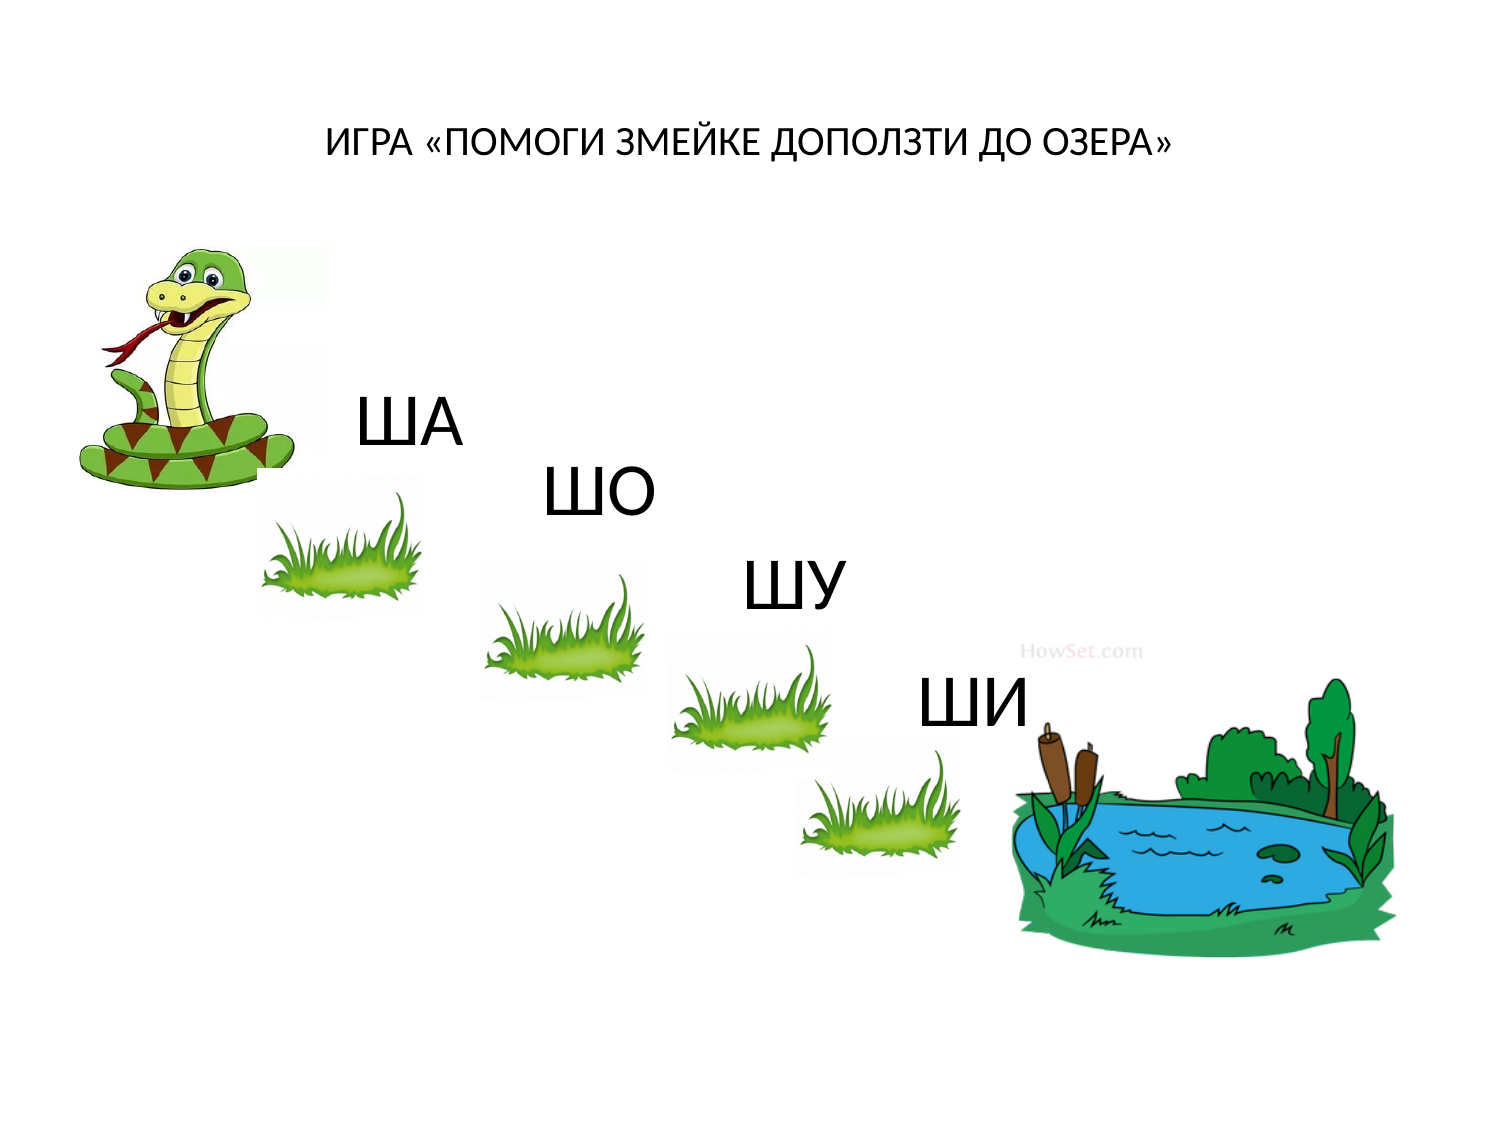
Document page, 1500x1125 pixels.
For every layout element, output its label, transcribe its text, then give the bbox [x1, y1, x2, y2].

text_box ШУ [727, 527, 862, 633]
text_box ШО [528, 433, 673, 539]
picture [667, 620, 962, 885]
picture [34, 245, 423, 627]
picture [480, 550, 645, 709]
title ИГРА «ПОМОГИ ЗМЕЙКЕ ДОПОЛЗТИ ДО ОЗЕРА» [75, 45, 1425, 233]
text_box ША [340, 363, 479, 468]
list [1007, 632, 1403, 1009]
text_box ШИ [902, 644, 998, 750]
